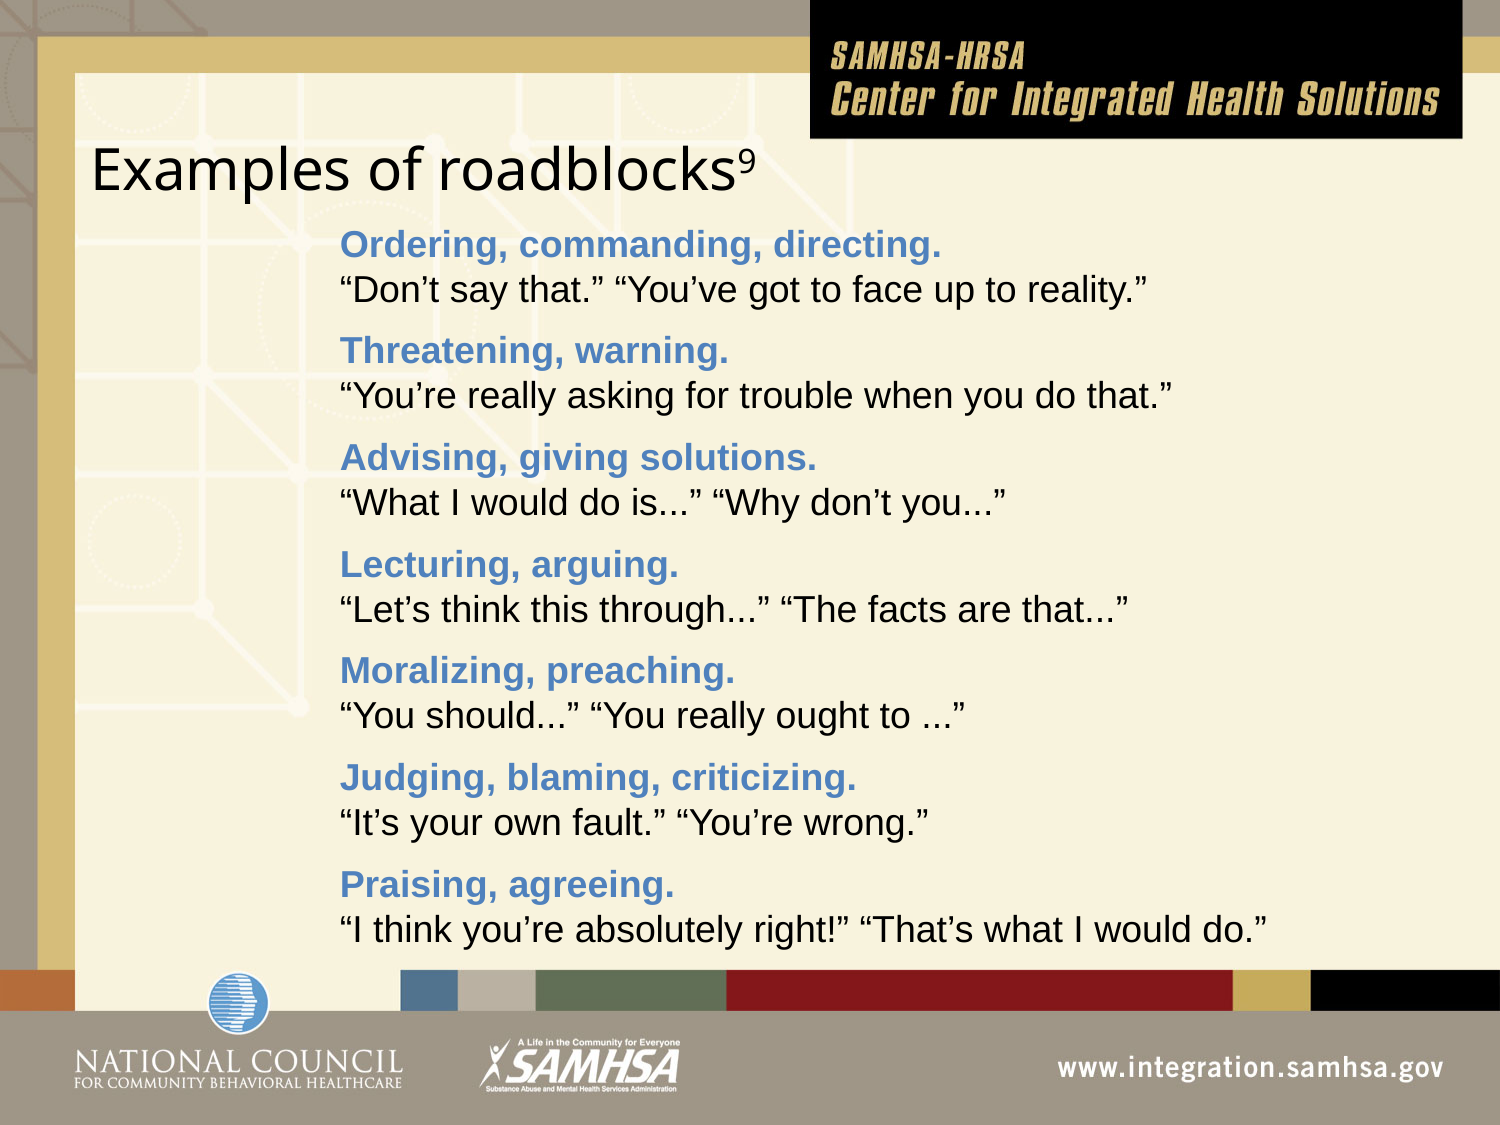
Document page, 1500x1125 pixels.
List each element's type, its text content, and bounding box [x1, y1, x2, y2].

title Examples of roadblocks9 [75, 125, 1388, 263]
picture [0, 0, 1500, 1125]
text_box Ordering, commanding, directing. “Don’t say that.” “You’ve got to face up to reality.” Threatening, warning. “You’re really asking for trouble when you do that.” Advising, giving solutions. “What I would do is...” “Why don’t you...” Lecturing, arguing. “Let’s think this through...” “The facts are that...” Moralizing, preaching. “You should...” “You really ought to ...” Judging, blaming, criticizing. “It’s your own fault.” “You’re wrong.” Praising, agreeing. “I think you’re absolutely right!” “That’s what I would do.” [324, 212, 1338, 1019]
